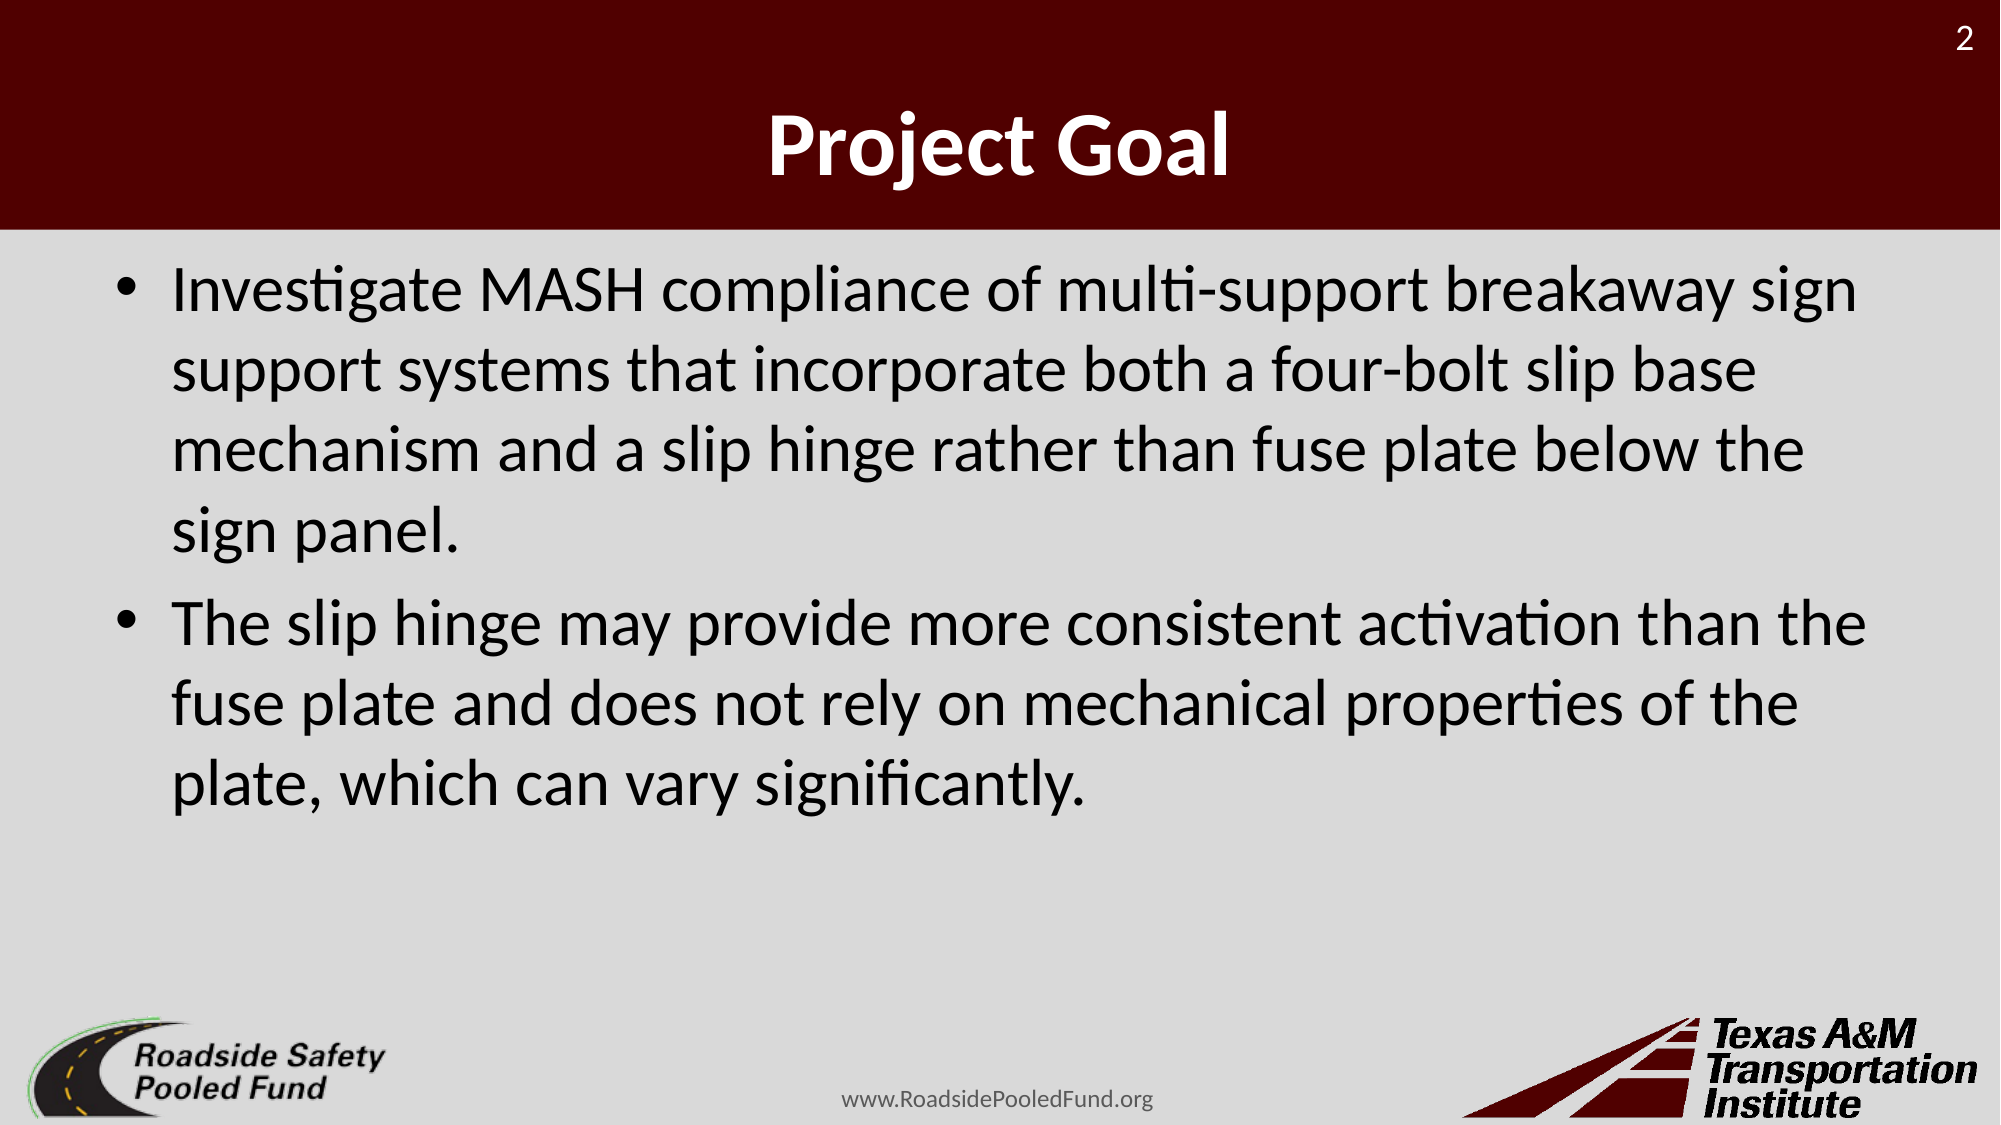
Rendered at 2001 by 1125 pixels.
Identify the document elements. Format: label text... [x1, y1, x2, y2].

list Investigate MASH compliance of multi-support breakaway sign support systems that incorporate both a four-bolt slip base mechanism and a slip hinge rather than fuse plate below the sign panel. The slip hinge may provide more consistent activation than the fuse plate and does not rely on mechanical properties of the plate, which can vary significantly. [99, 237, 1900, 1025]
picture [23, 1016, 390, 1119]
picture [1462, 1018, 1977, 1118]
title Project Goal [99, 45, 1900, 233]
